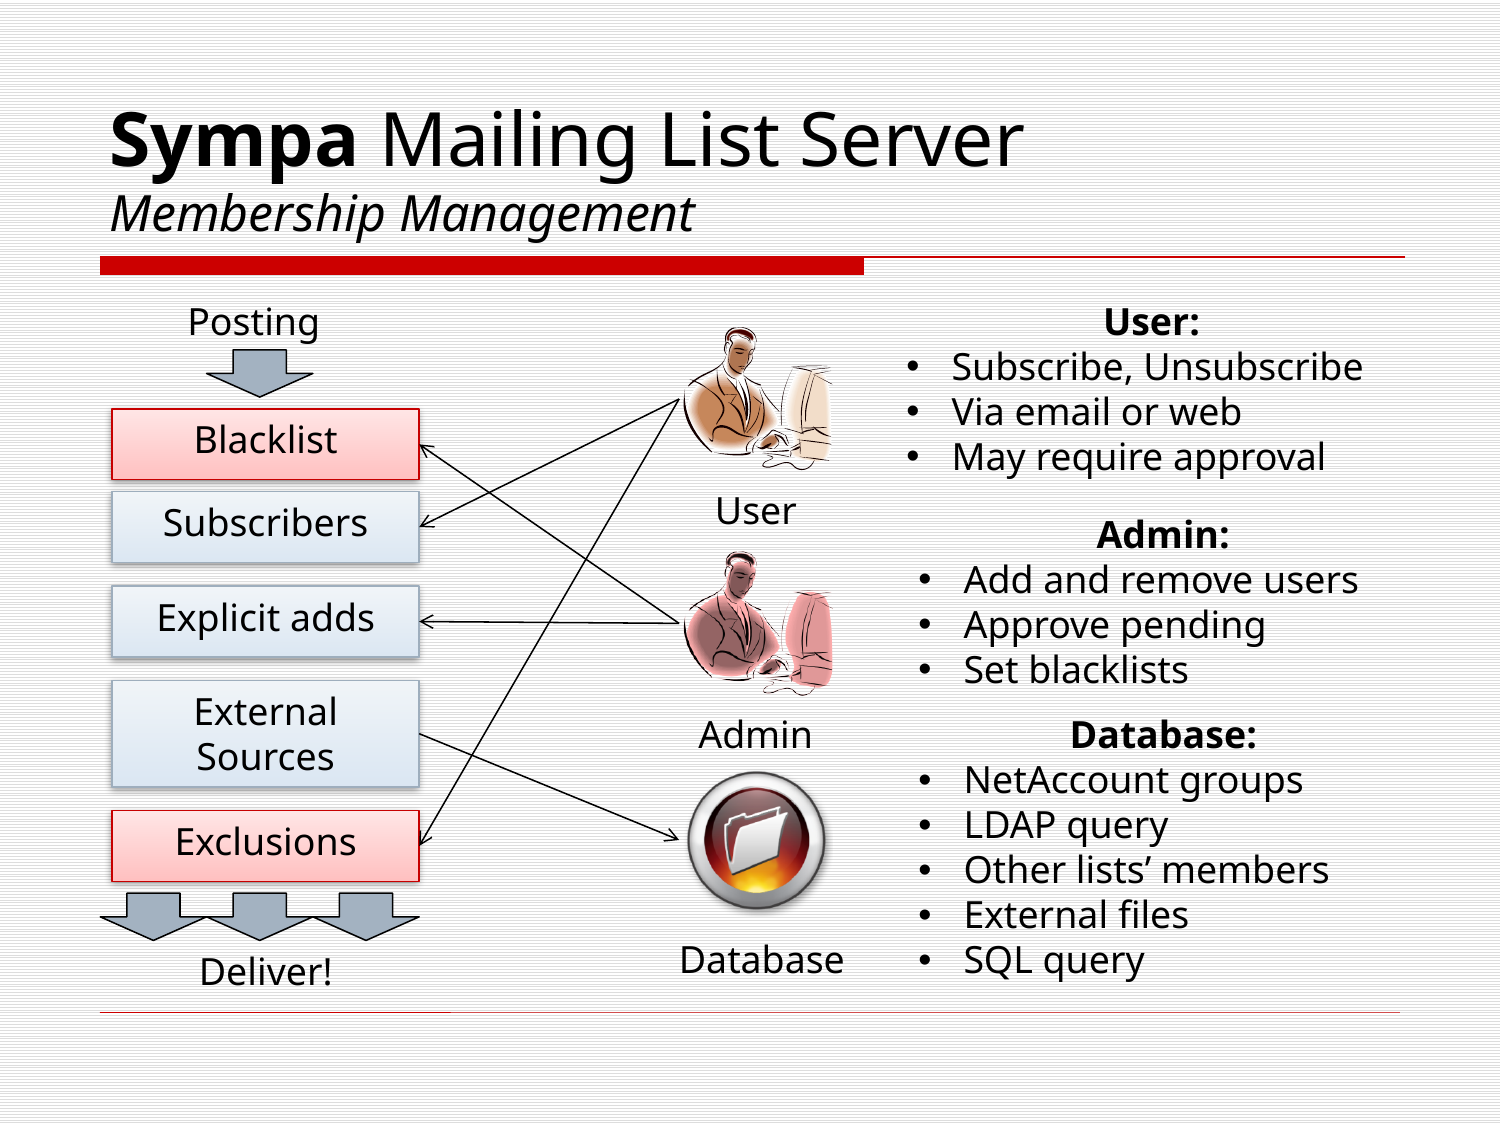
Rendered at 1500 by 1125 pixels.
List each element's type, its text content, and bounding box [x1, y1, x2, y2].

text_box User: Subscribe, Unsubscribe Via email or web May require approval [891, 290, 1412, 486]
text_box Admin: Add and remove users Approve pending Set blacklists [903, 503, 1424, 699]
text_box Database [655, 928, 868, 989]
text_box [418, 733, 680, 841]
text_box External Sources [111, 680, 413, 788]
text_box [206, 351, 313, 398]
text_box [418, 632, 680, 733]
text_box Database: NetAccount groups LDAP query Other lists’ members External files SQL query [903, 704, 1424, 989]
text_box User [686, 480, 833, 540]
title Sympa Mailing List Server Membership Management [93, 49, 1407, 250]
text_box Posting [159, 290, 349, 351]
text_box Blacklist [111, 408, 412, 480]
text_box Subscribers [111, 491, 412, 563]
text_box Exclusions [111, 810, 420, 882]
text_box Deliver! [171, 940, 361, 1001]
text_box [418, 444, 680, 624]
picture [678, 325, 833, 472]
text_box Explicit adds [111, 585, 413, 658]
picture [678, 550, 833, 697]
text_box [418, 398, 680, 443]
picture [678, 762, 833, 917]
text_box [312, 893, 420, 941]
text_box [100, 893, 206, 941]
text_box [206, 893, 313, 941]
text_box Admin [685, 704, 833, 762]
